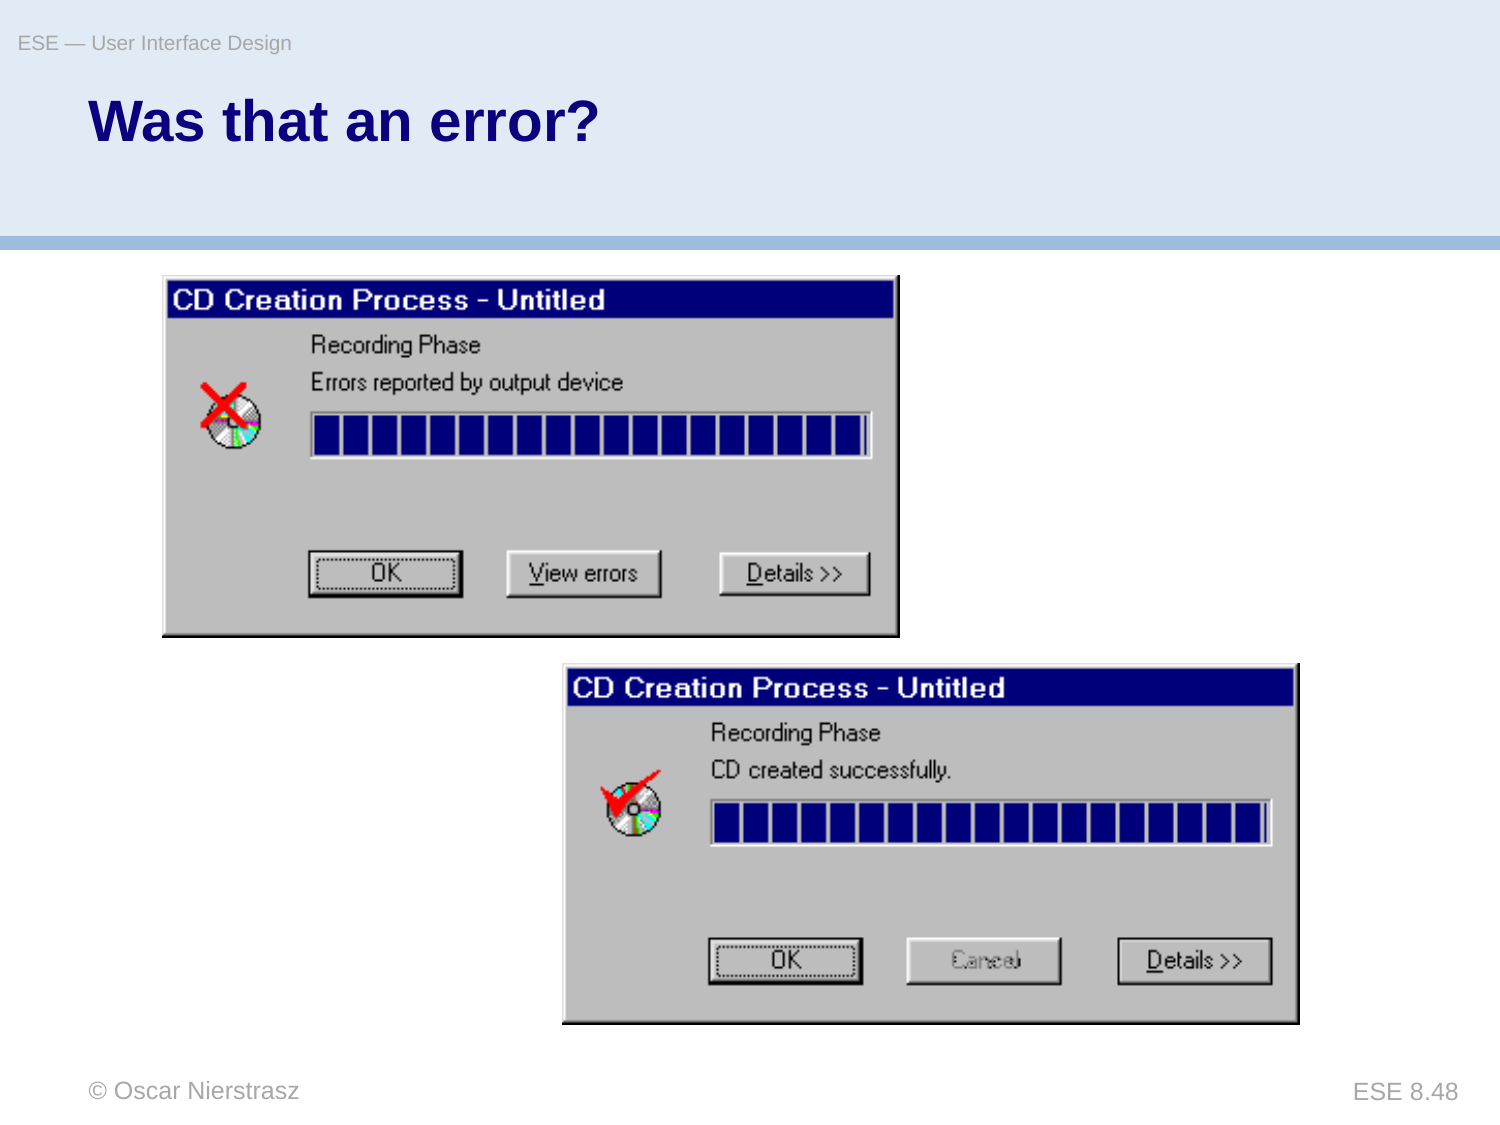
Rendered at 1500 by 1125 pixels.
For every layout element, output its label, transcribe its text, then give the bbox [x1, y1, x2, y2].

slide_number © Oscar Nierstrasz [88, 1073, 715, 1104]
picture [562, 663, 1301, 1026]
footer ESE — User Interface Design [17, 29, 904, 72]
title Was that an error? [88, 90, 1413, 226]
picture [162, 275, 901, 638]
slide_number ESE 8.48 [1237, 1074, 1460, 1105]
